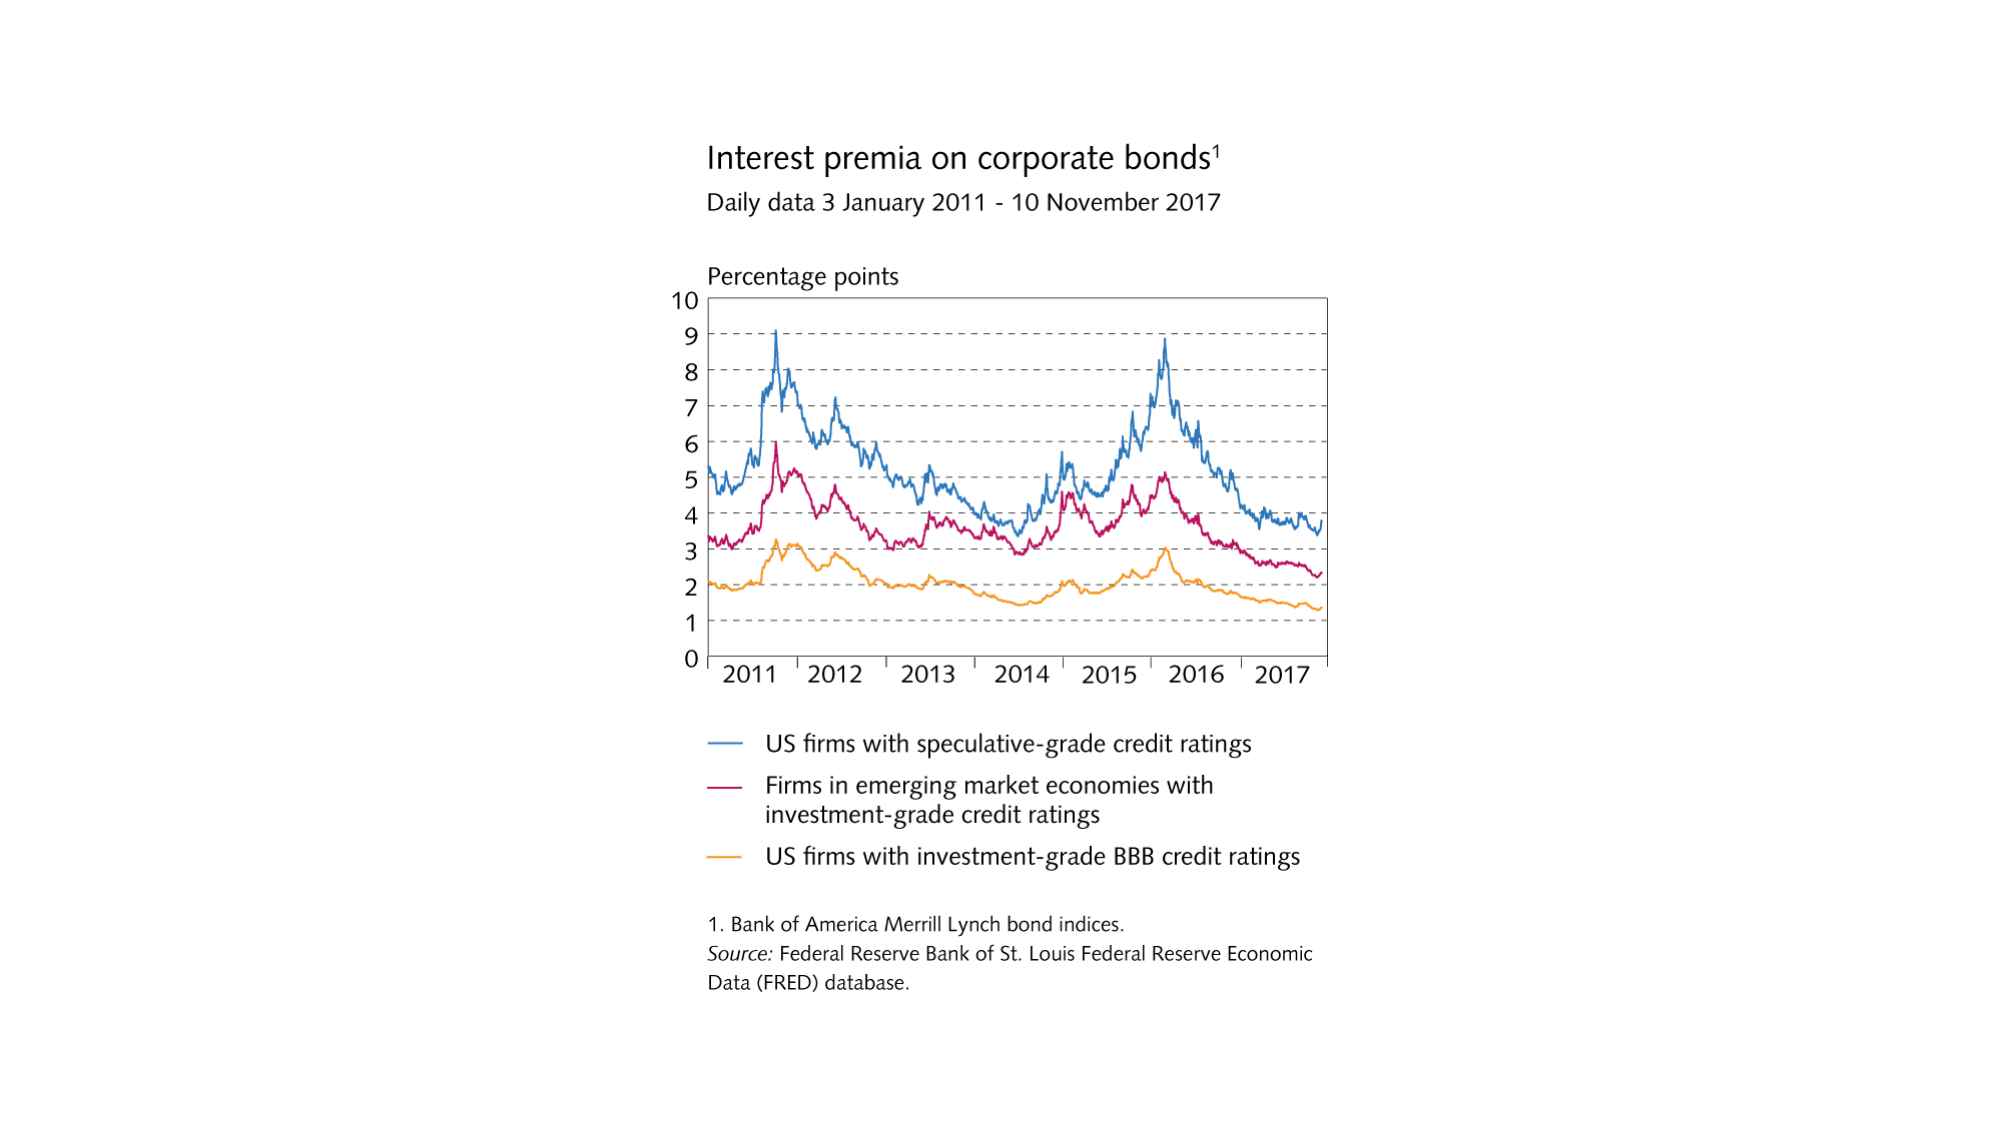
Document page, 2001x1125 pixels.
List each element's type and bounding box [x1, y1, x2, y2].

picture [670, 130, 1330, 995]
